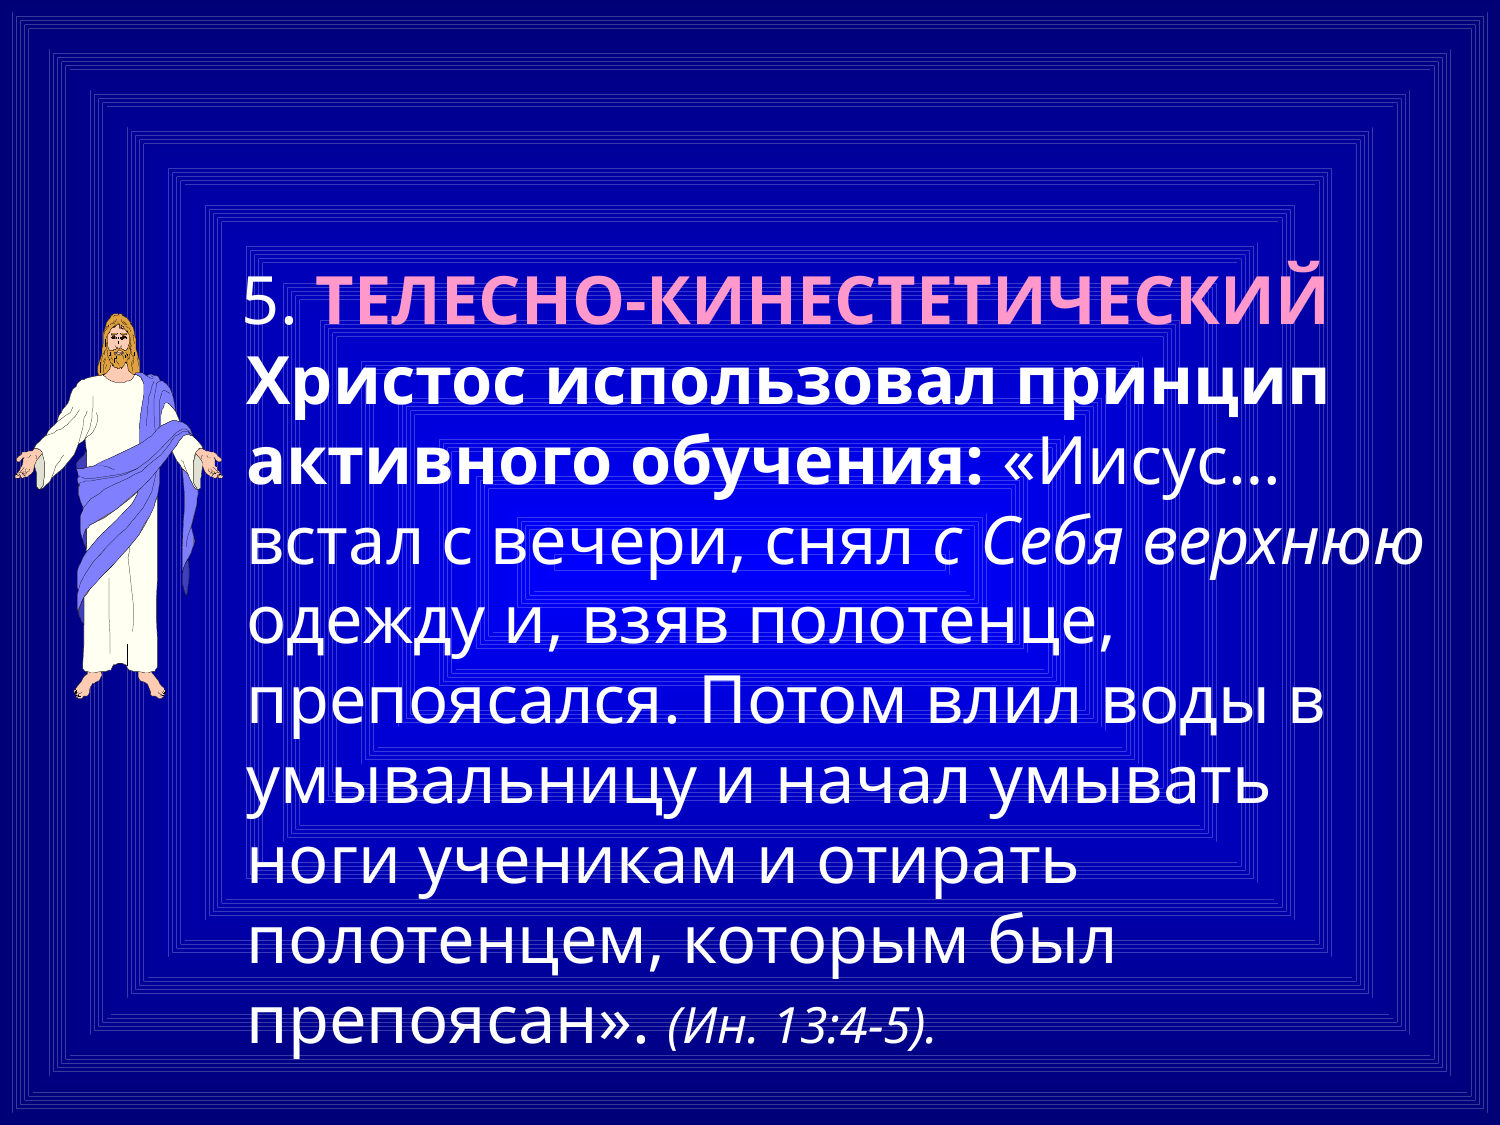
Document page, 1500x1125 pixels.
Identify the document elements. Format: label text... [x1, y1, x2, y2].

list 5. ТЕЛЕСНО-КИНЕСТЕТИЧЕСКИЙ Христос использовал принцип активного обучения: «Иисус… встал с вечери, снял с Себя верхнюю одежду и, взяв полотенце, препоясался. Потом влил воды в умывальницу и начал умывать ноги ученикам и отирать полотенцем, которым был препоясан». (Ин. 13:4-5). [174, 249, 1451, 926]
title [13, 312, 225, 701]
